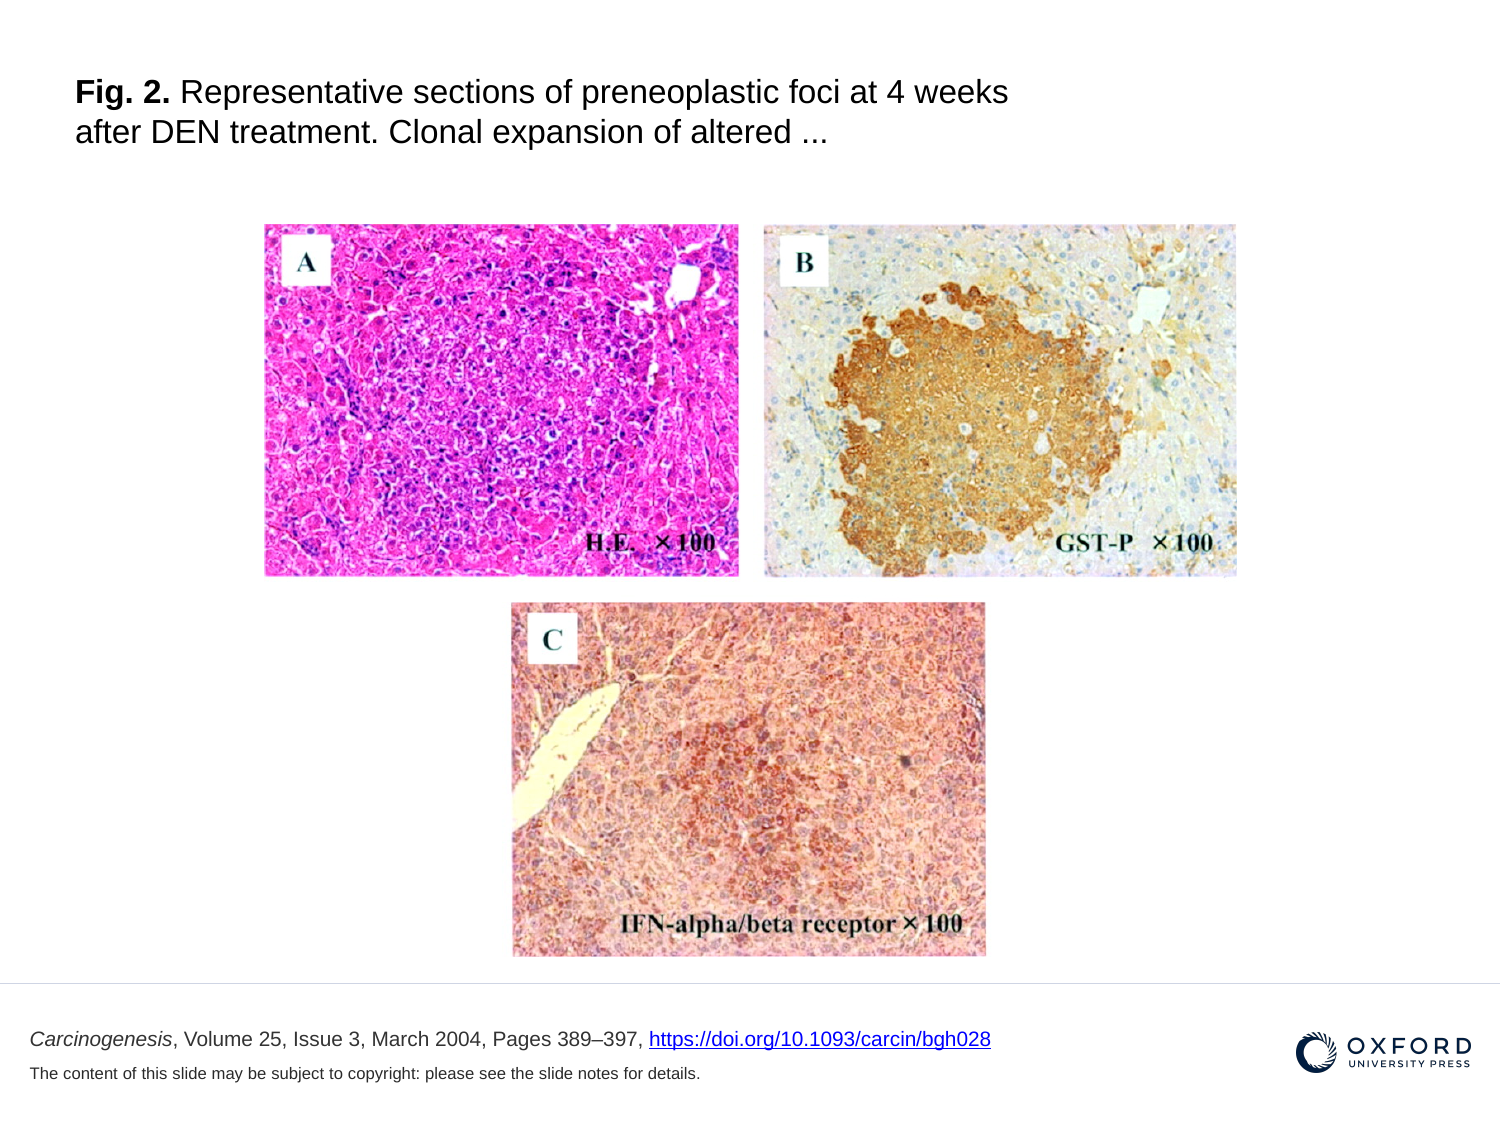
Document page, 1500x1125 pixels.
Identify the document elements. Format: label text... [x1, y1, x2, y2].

picture [1296, 1032, 1471, 1073]
footer Carcinogenesis, Volume 25, Issue 3, March 2004, Pages 389–397, https://doi.org/10.1093/carcin/bgh028 The content of this slide may be subject to copyright: please see the slide notes for details. [0, 983, 1260, 1125]
picture [264, 224, 1237, 957]
title Fig. 2. Representative sections of preneoplastic foci at 4 weeks after DEN treatment. Clonal expansion of altered ... [75, 69, 1078, 171]
